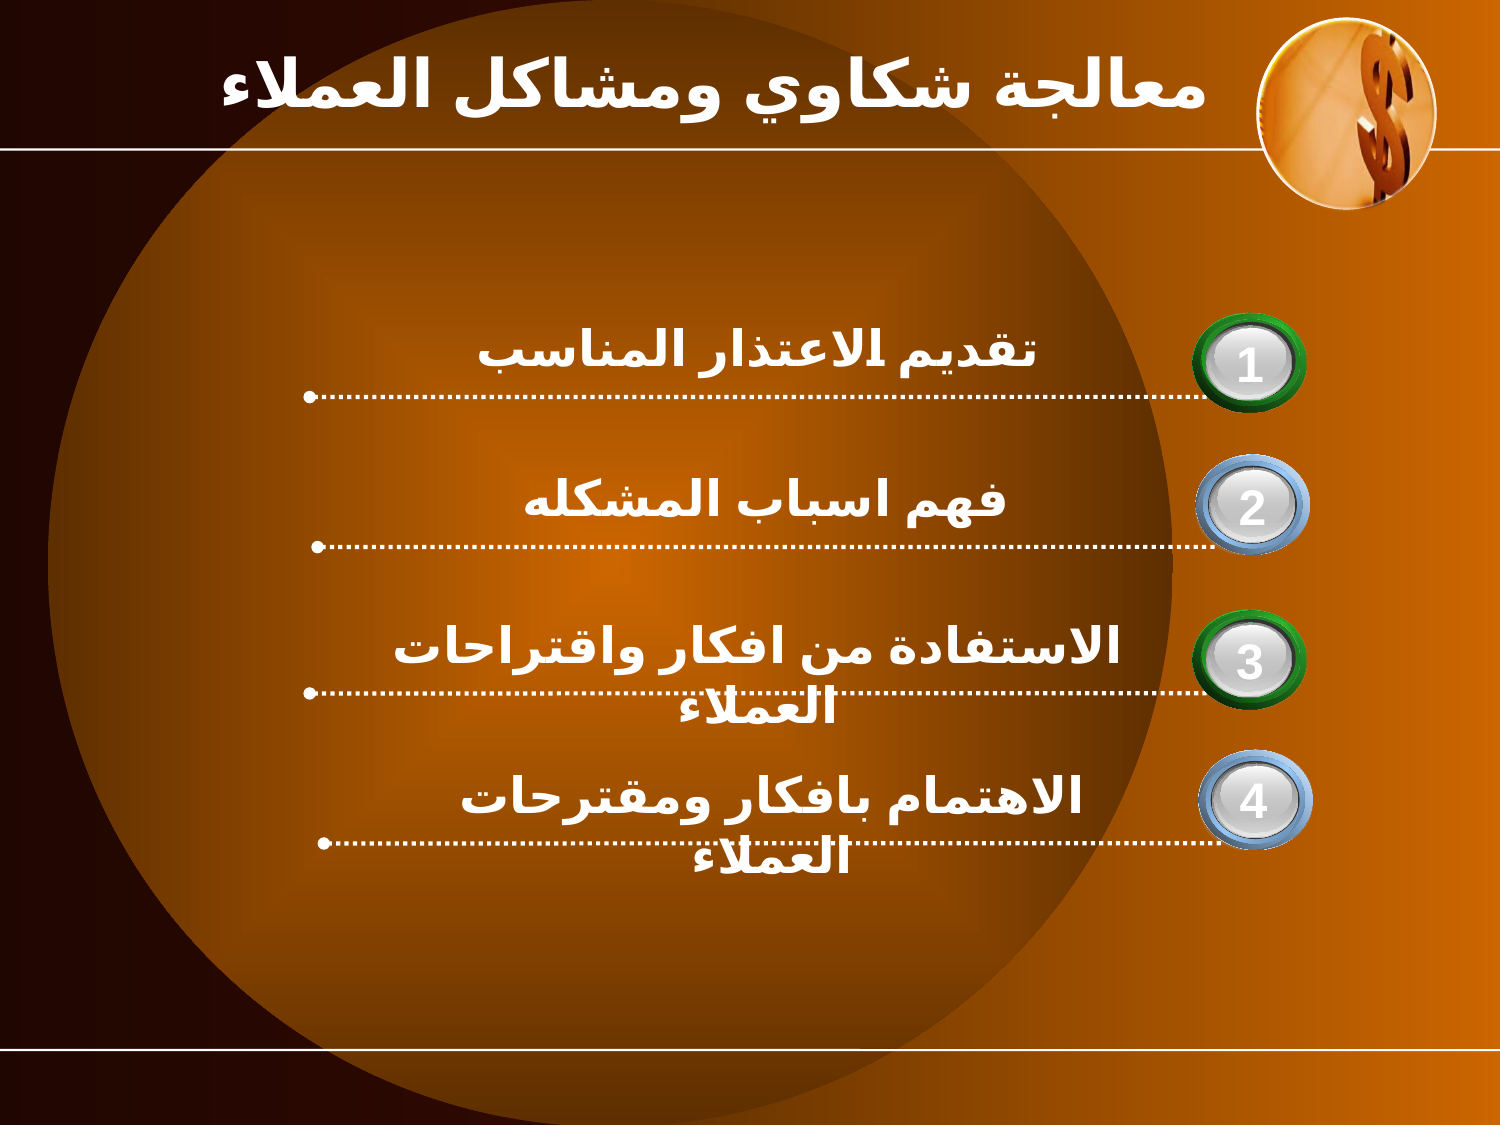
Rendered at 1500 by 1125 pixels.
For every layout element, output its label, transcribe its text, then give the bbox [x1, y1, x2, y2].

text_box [317, 454, 1310, 555]
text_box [309, 309, 1307, 413]
picture [1257, 17, 1438, 213]
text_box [309, 605, 1307, 710]
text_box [323, 749, 1313, 851]
title معالجة شكاوي ومشاكل العملاء [50, 12, 1225, 150]
